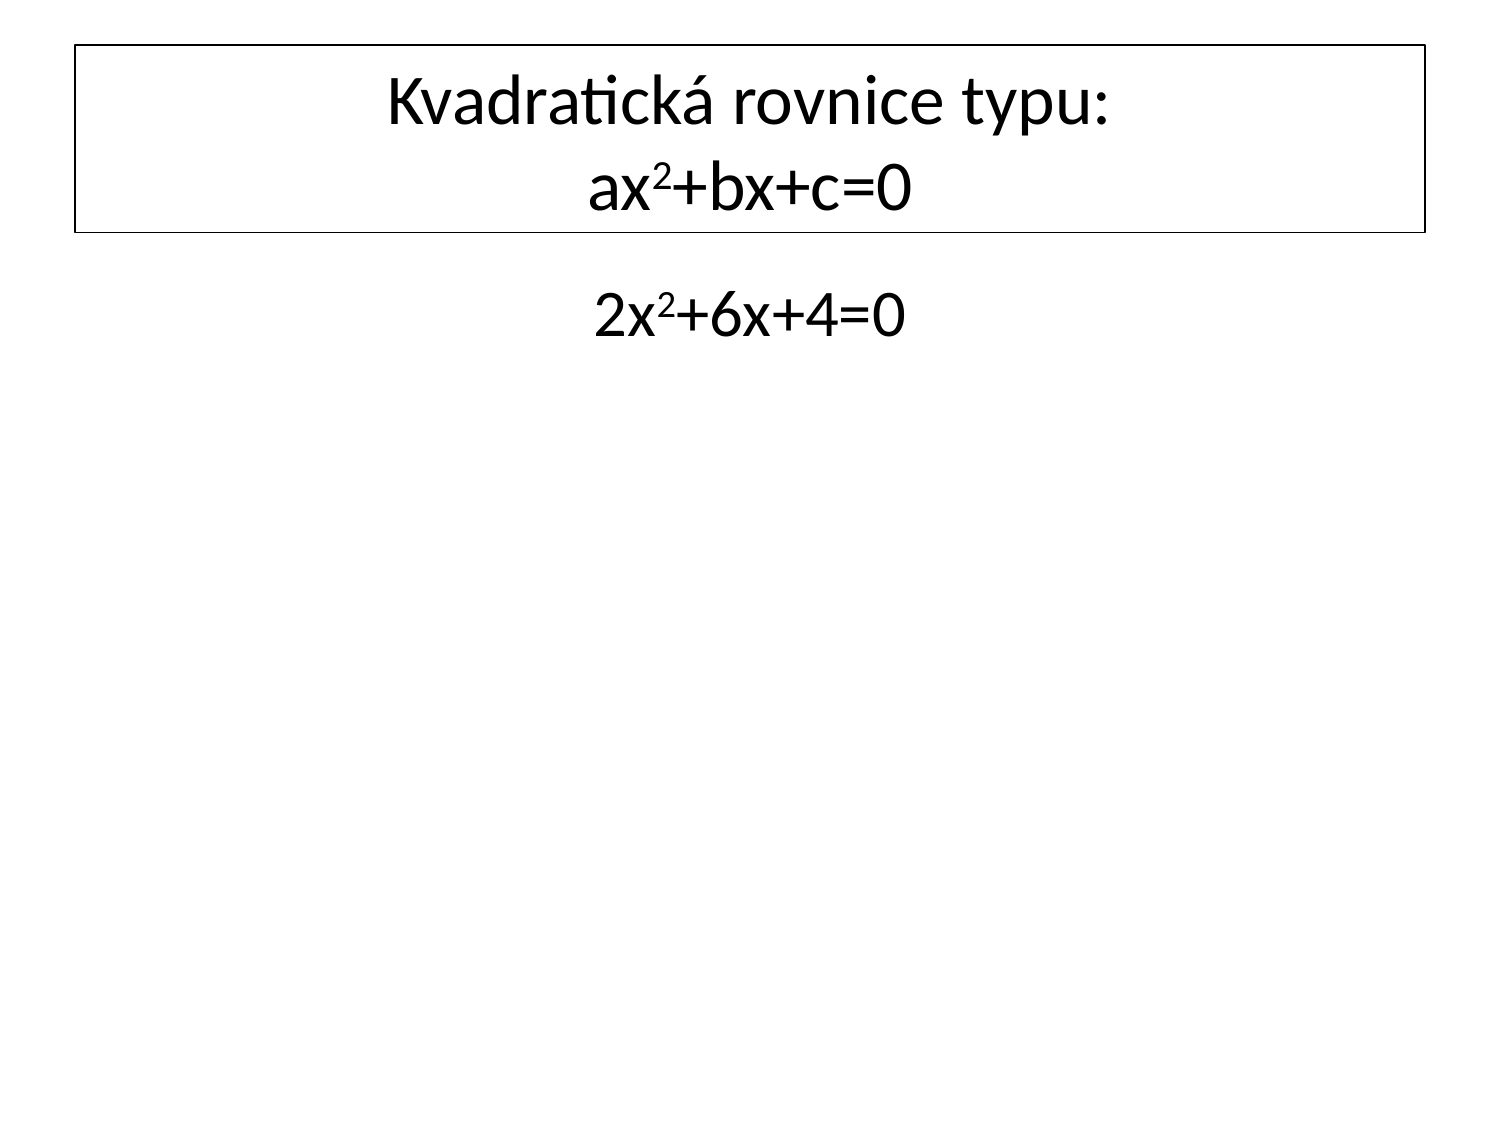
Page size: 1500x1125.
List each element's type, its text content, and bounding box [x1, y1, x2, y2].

list 2x2+6x+4=0 [75, 262, 1425, 1005]
title Kvadratická rovnice typu: ax2+bx+c=0 [75, 45, 1425, 233]
